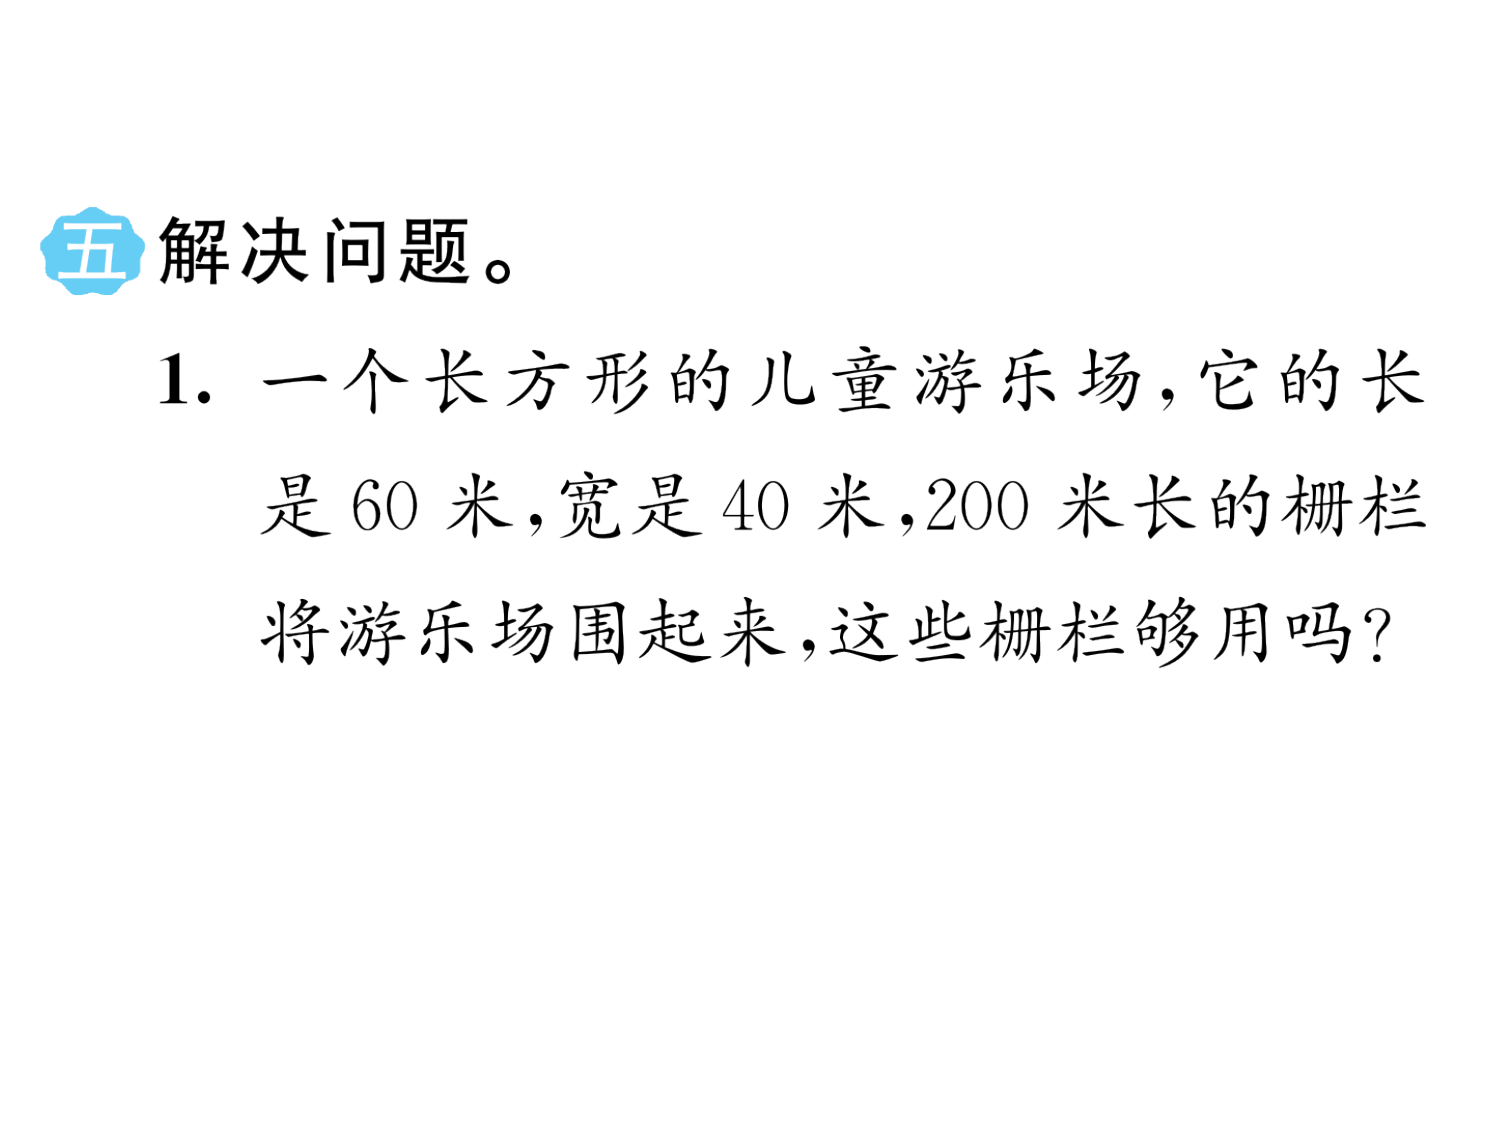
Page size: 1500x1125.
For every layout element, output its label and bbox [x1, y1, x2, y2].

picture [35, 177, 1453, 935]
